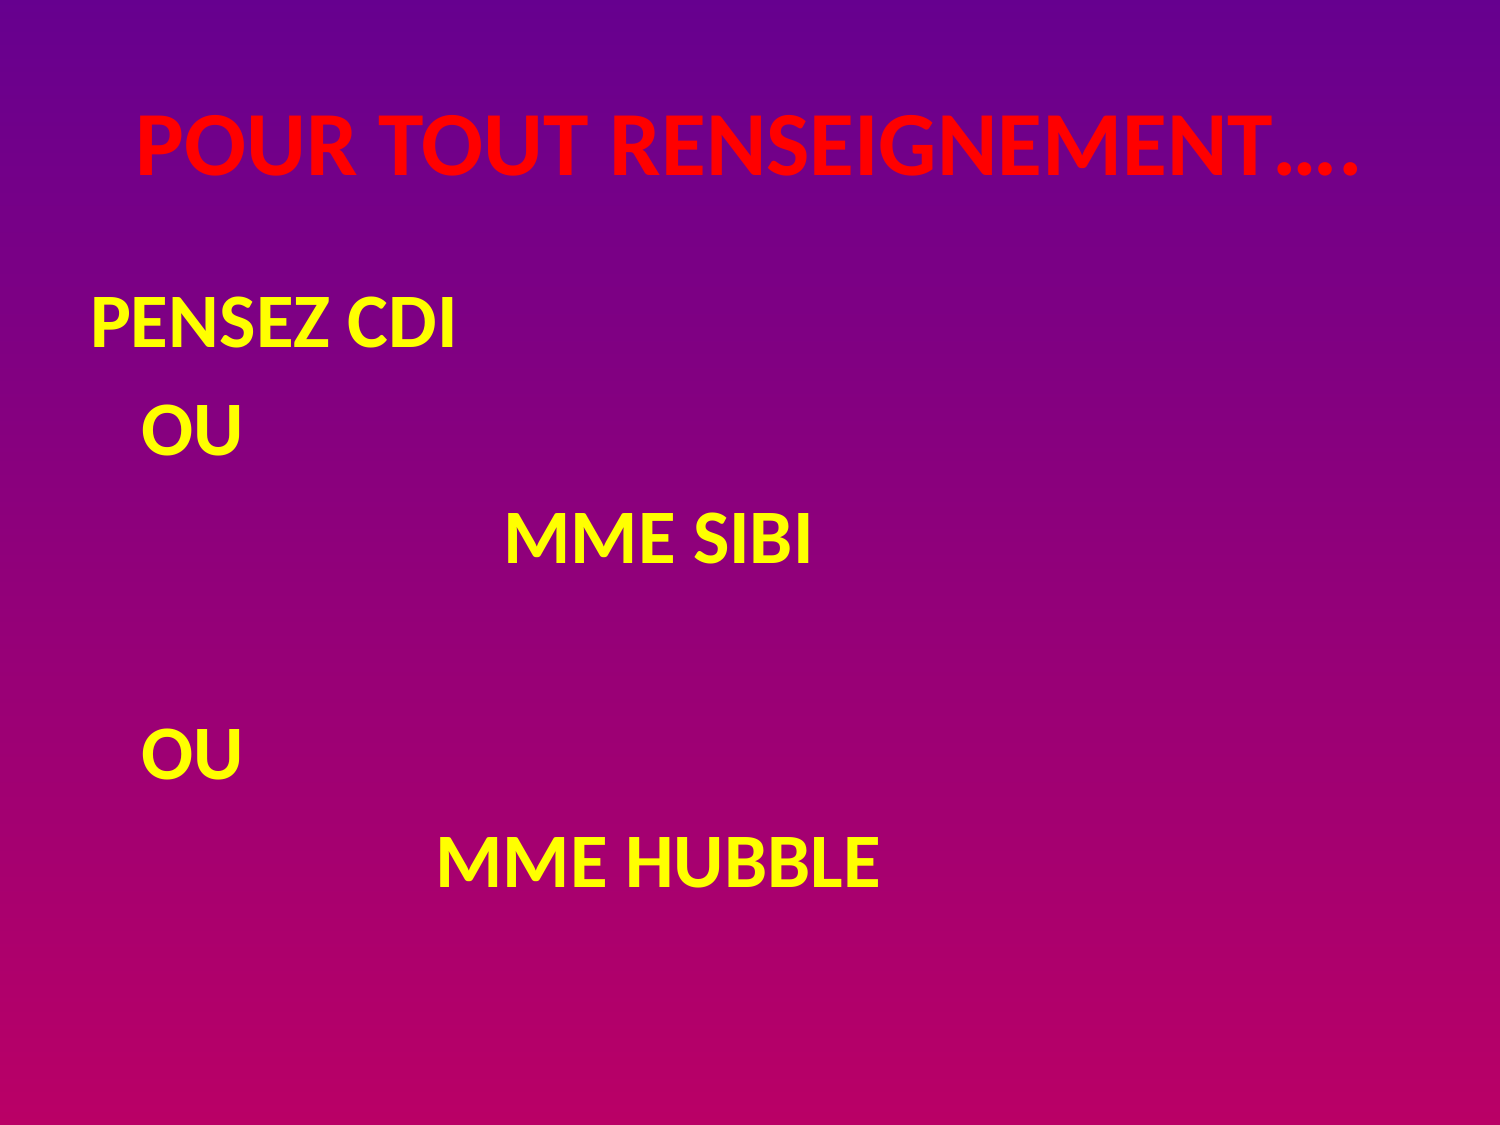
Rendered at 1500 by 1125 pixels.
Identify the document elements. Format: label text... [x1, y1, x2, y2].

list Pensez CDI Ou Mme Sibi Ou Mme Hubble [75, 262, 1243, 1005]
title Pour tout renseignement…. [75, 45, 1425, 233]
